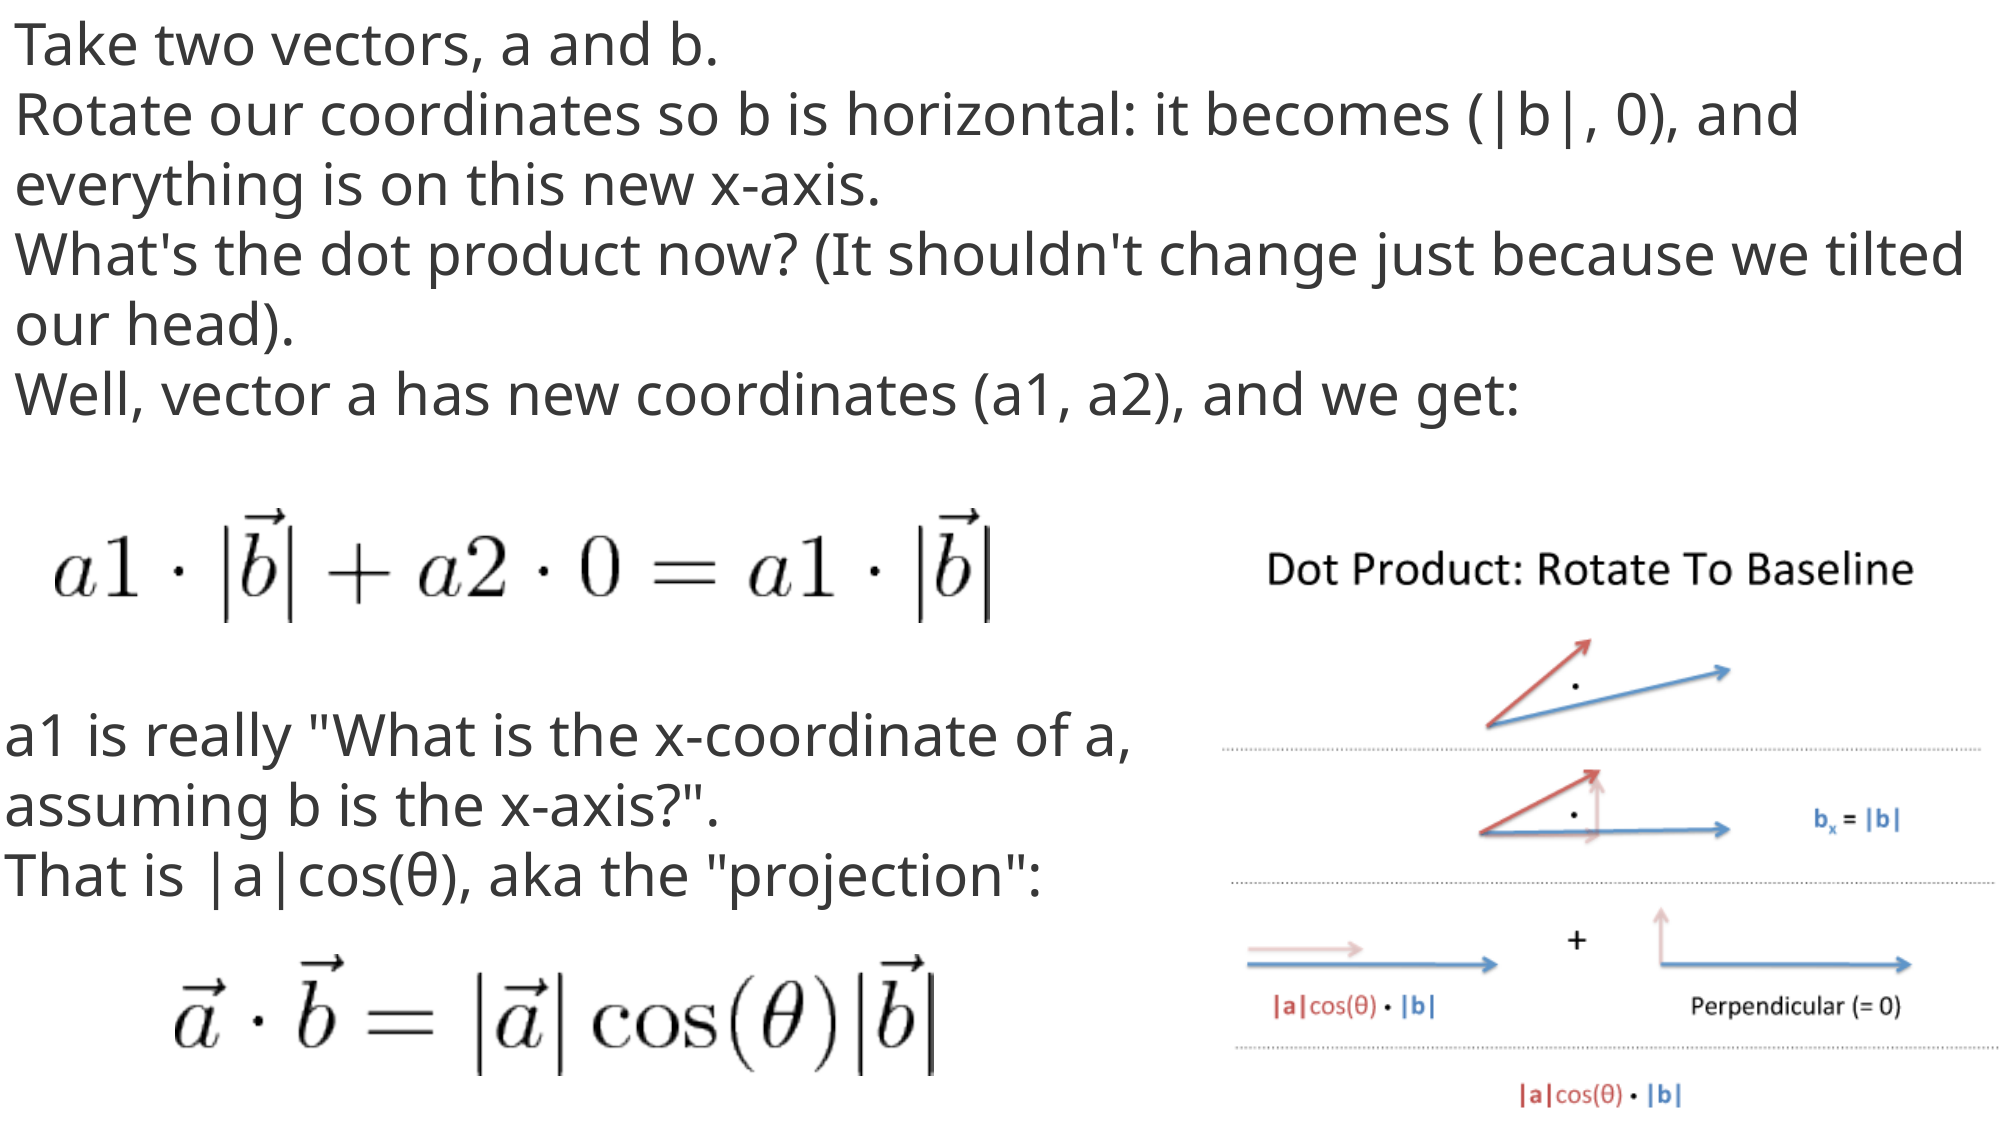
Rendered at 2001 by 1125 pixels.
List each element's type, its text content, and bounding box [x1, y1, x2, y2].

text_box a1 is really "What is the x-coordinate of a, assuming b is the x-axis?". That is |a|cos(θ), aka the "projection": [0, 690, 1167, 916]
text_box Take two vectors, a and b. Rotate our coordinates so b is horizontal: it becomes (|b|, 0), and everything is on this new x-axis. What's the dot product now? (It shouldn't change just because we tilted our head). Well, vector a has new coordinates (a1, a2), and we get: [0, 0, 2000, 435]
picture [55, 508, 990, 623]
picture [1221, 543, 2000, 1125]
picture [175, 954, 934, 1076]
